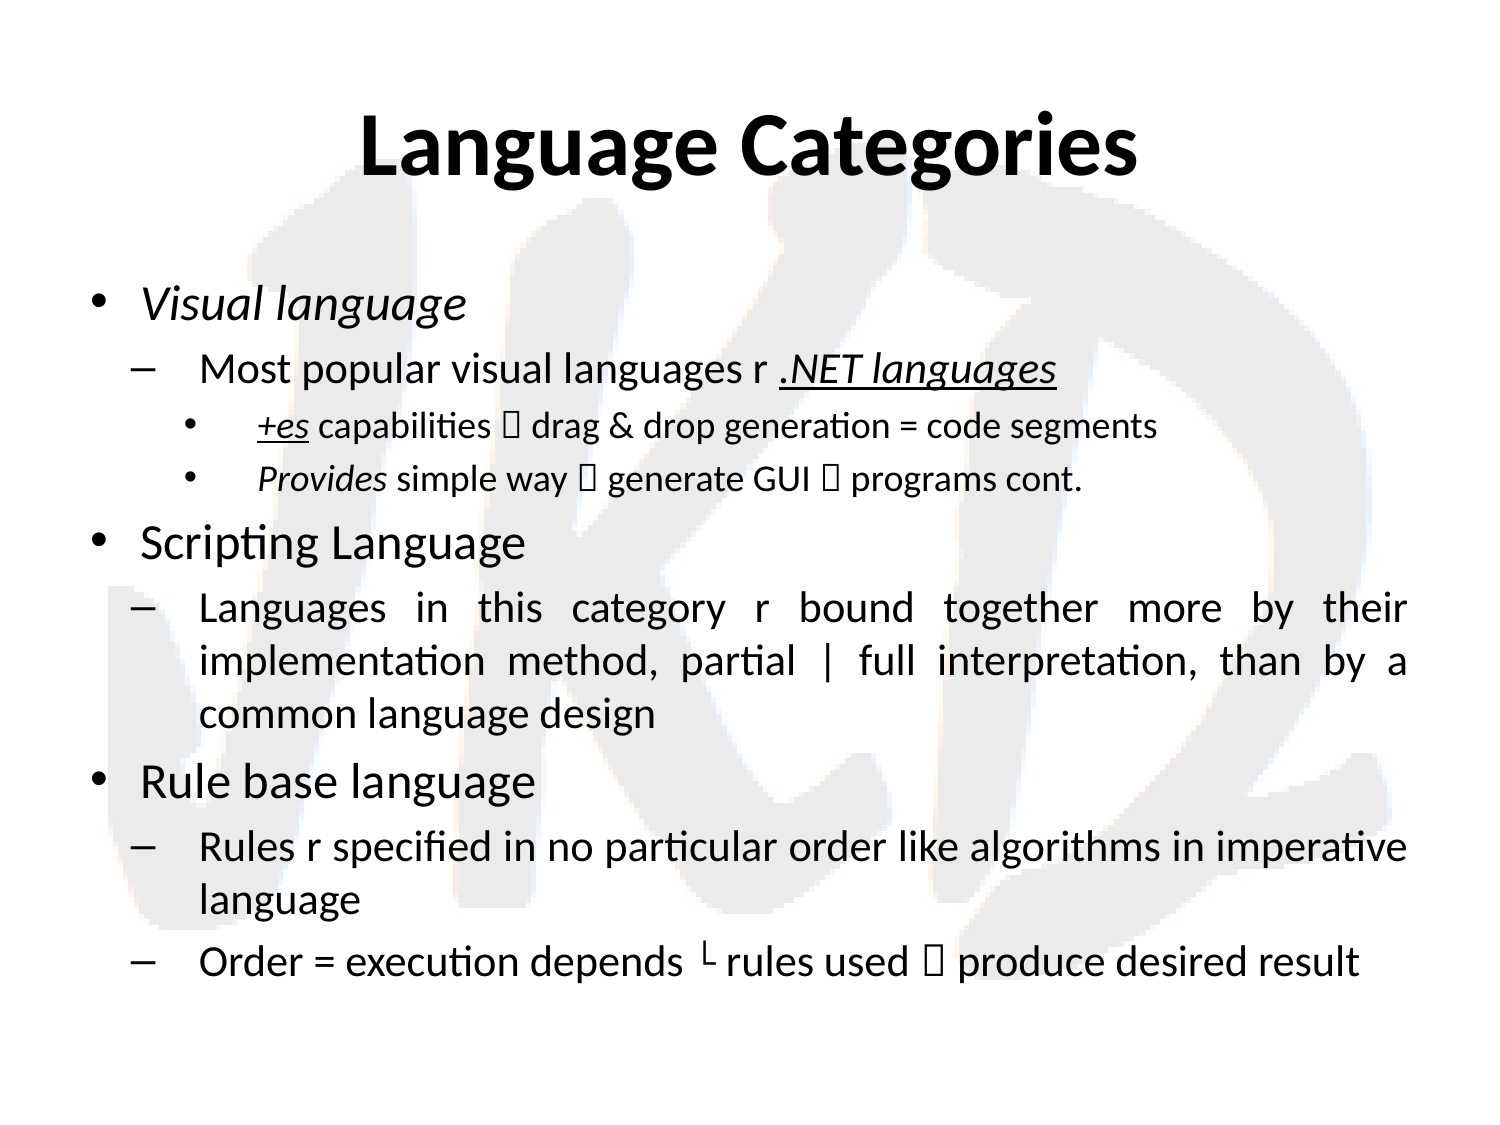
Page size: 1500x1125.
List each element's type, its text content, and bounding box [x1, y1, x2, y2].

title Language Categories [75, 45, 1425, 233]
list Visual language Most popular visual languages r .NET languages +es capabilities  drag & drop generation = code segments Provides simple way  generate GUI  programs cont. Scripting Language Languages in this category r bound together more by their implementation method, partial | full interpretation, than by a common language design Rule base language Rules r specified in no particular order like algorithms in imperative language Order = execution depends └ rules used  produce desired result [75, 262, 1425, 1005]
